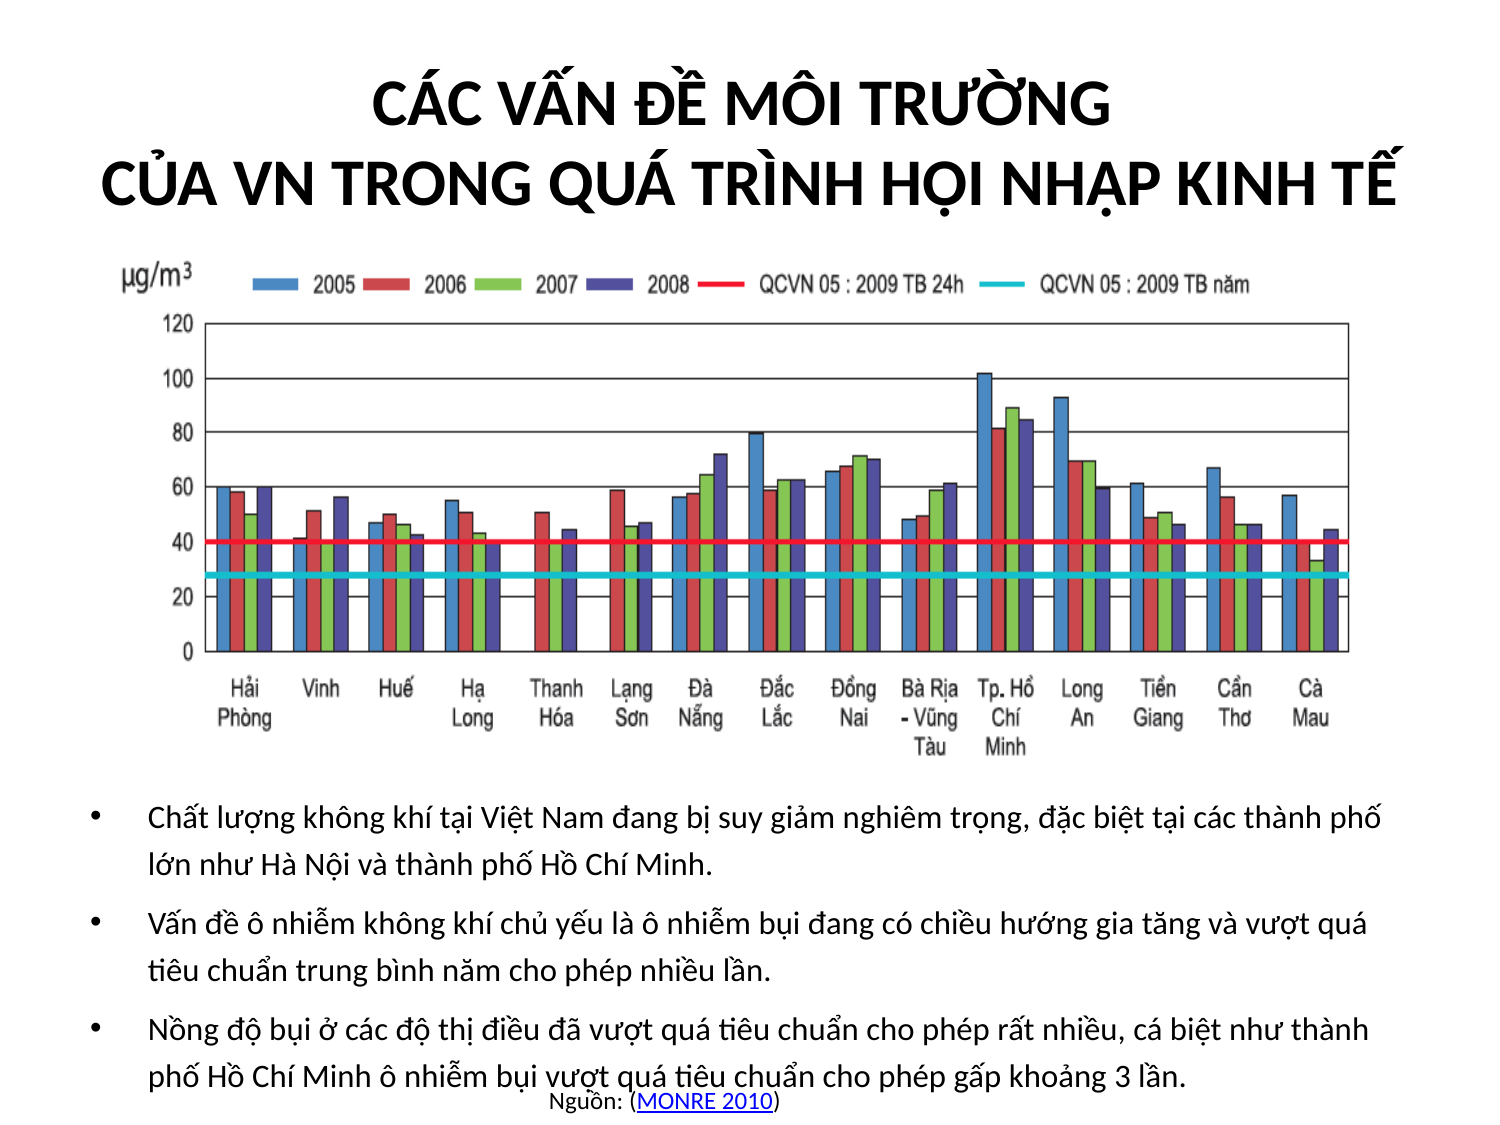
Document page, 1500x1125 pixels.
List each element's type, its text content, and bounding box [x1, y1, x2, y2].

list Chất lượng không khí tại Việt Nam đang bị suy giảm nghiêm trọng, đặc biệt tại các thành phố lớn như Hà Nội và thành phố Hồ Chí Minh. Vấn đề ô nhiễm không khí chủ yếu là ô nhiễm bụi đang có chiều hướng gia tăng và vượt quá tiêu chuẩn trung bình năm cho phép nhiều lần. Nồng độ bụi ở các độ thị điều đã vượt quá tiêu chuẩn cho phép rất nhiều, cá biệt như thành phố Hồ Chí Minh ô nhiễm bụi vượt quá tiêu chuẩn cho phép gấp khoảng 3 lần. [75, 780, 1425, 1107]
title CÁC VẤN ĐỀ MÔI TRƯỜNG CỦA VN TRONG QUÁ TRÌNH HỘI NHẬP KINH TẾ [75, 45, 1425, 233]
picture [105, 258, 1361, 761]
text_box Nguồn: (MONRE 2010) [504, 1076, 831, 1122]
